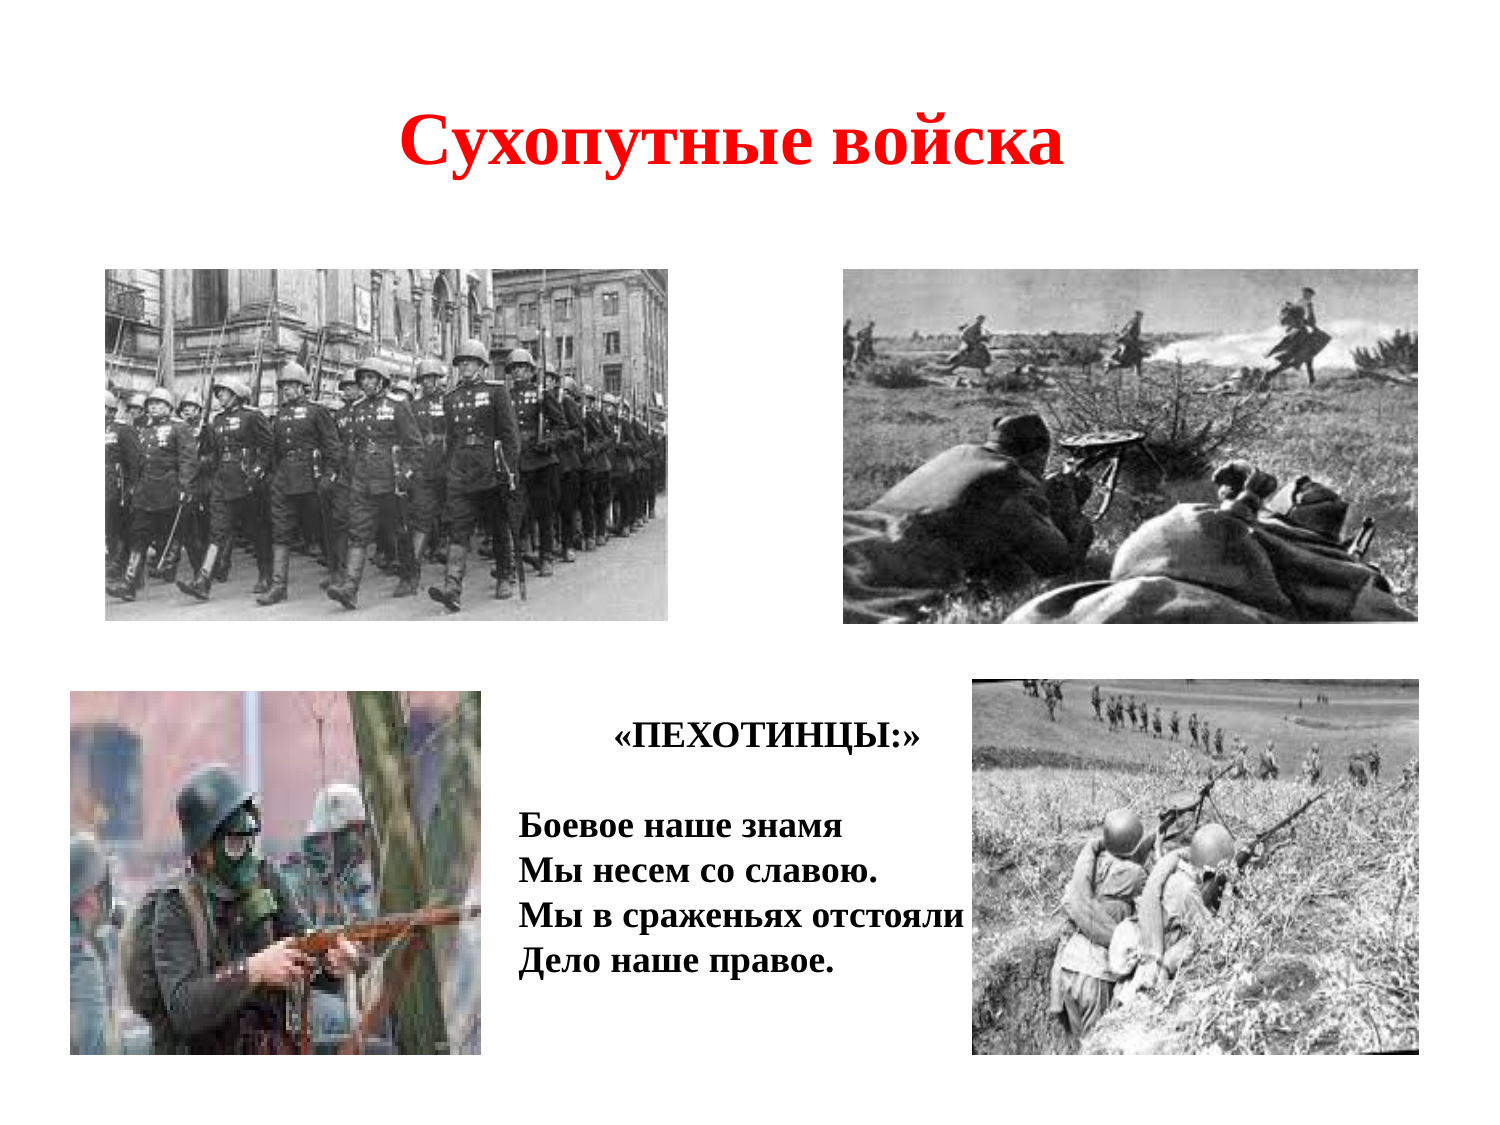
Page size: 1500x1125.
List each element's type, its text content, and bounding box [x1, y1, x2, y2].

picture [105, 269, 669, 622]
text_box «ПЕХОТИНЦЫ:» Боевое наше знамя Мы несем со славою. Мы в сраженьях отстояли Дело наше правое. [503, 703, 967, 988]
picture [70, 691, 481, 1055]
picture [972, 679, 1419, 1055]
picture [843, 269, 1419, 624]
text_box Сухопутные войска [58, 81, 1407, 187]
